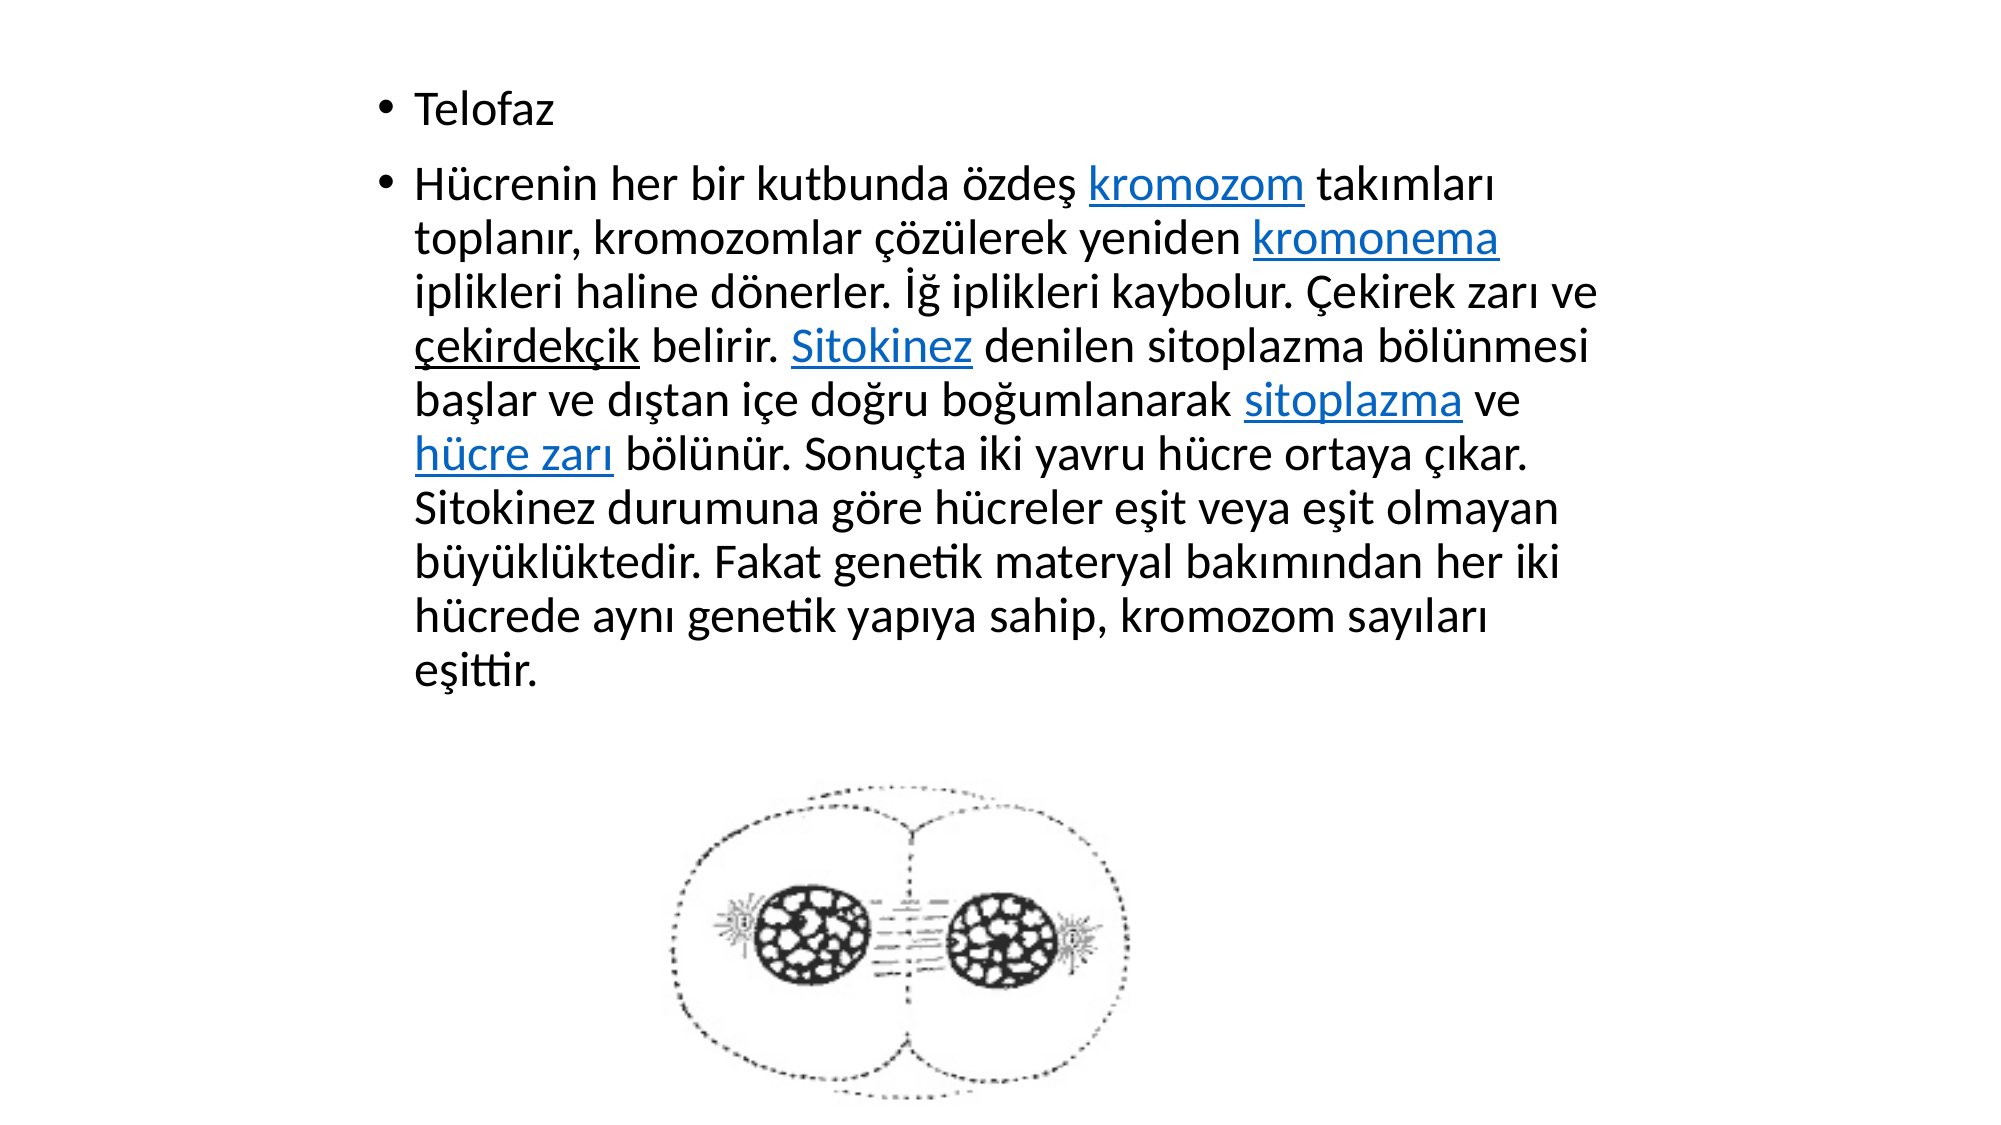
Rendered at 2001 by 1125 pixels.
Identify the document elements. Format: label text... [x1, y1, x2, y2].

picture [662, 762, 1141, 1125]
list Telofaz Hücrenin her bir kutbunda özdeş kromozom takımları toplanır, kromozomlar çözülerek yeniden kromonema iplikleri haline dönerler. İğ iplikleri kaybolur. Çekirek zarı ve çekirdekçik belirir. Sitokinez denilen sitoplazma bölünmesi başlar ve dıştan içe doğru boğumlanarak sitoplazma ve hücre zarı bölünür. Sonuçta iki yavru hücre ortaya çıkar. Sitokinez durumuna göre hücreler eşit veya eşit olmayan büyüklüktedir. Fakat genetik materyal bakımından her iki hücrede aynı genetik yapıya sahip, kromozom sayıları eşittir. [362, 75, 1638, 750]
